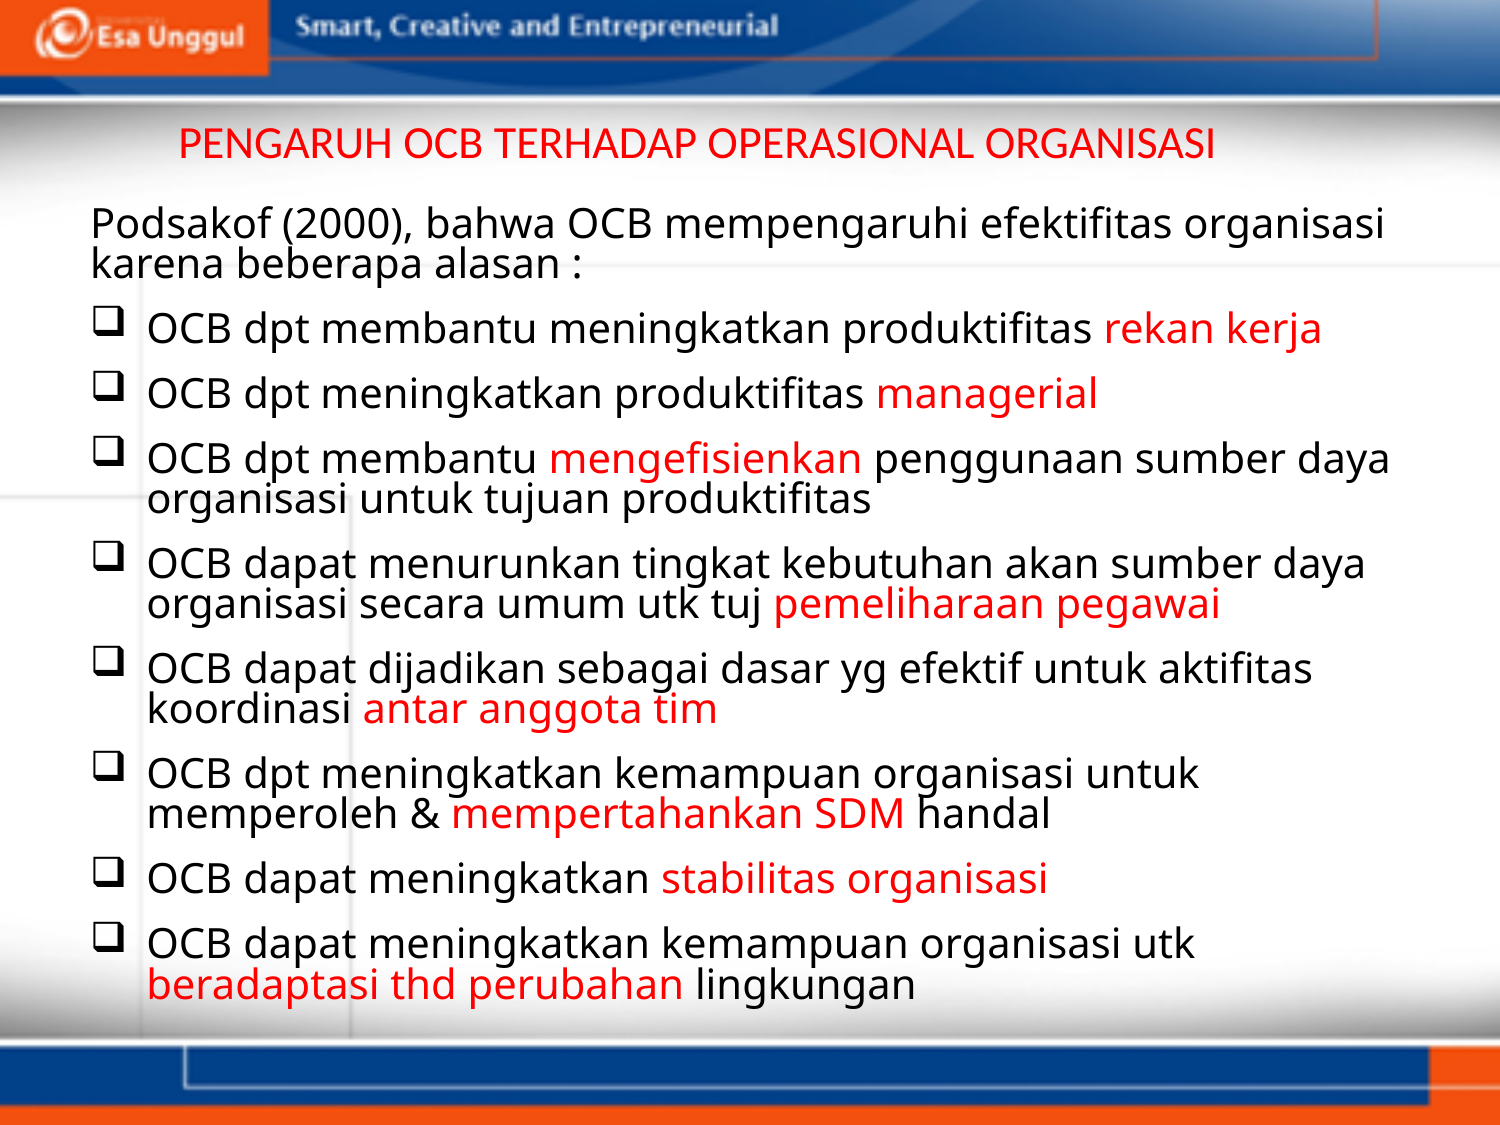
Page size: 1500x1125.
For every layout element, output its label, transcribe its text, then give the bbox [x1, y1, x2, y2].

list Podsakof (2000), bahwa OCB mempengaruhi efektifitas organisasi karena beberapa alasan : OCB dpt membantu meningkatkan produktifitas rekan kerja OCB dpt meningkatkan produktifitas managerial OCB dpt membantu mengefisienkan penggunaan sumber daya organisasi untuk tujuan produktifitas OCB dapat menurunkan tingkat kebutuhan akan sumber daya organisasi secara umum utk tuj pemeliharaan pegawai OCB dapat dijadikan sebagai dasar yg efektif untuk aktifitas koordinasi antar anggota tim OCB dpt meningkatkan kemampuan organisasi untuk memperoleh & mempertahankan SDM handal OCB dapat meningkatkan stabilitas organisasi OCB dapat meningkatkan kemampuan organisasi utk beradaptasi thd perubahan lingkungan [75, 199, 1418, 1043]
title PENGARUH OCB TERHADAP OPERASIONAL ORGANISASI [53, 105, 1343, 176]
picture [0, 0, 1500, 1125]
